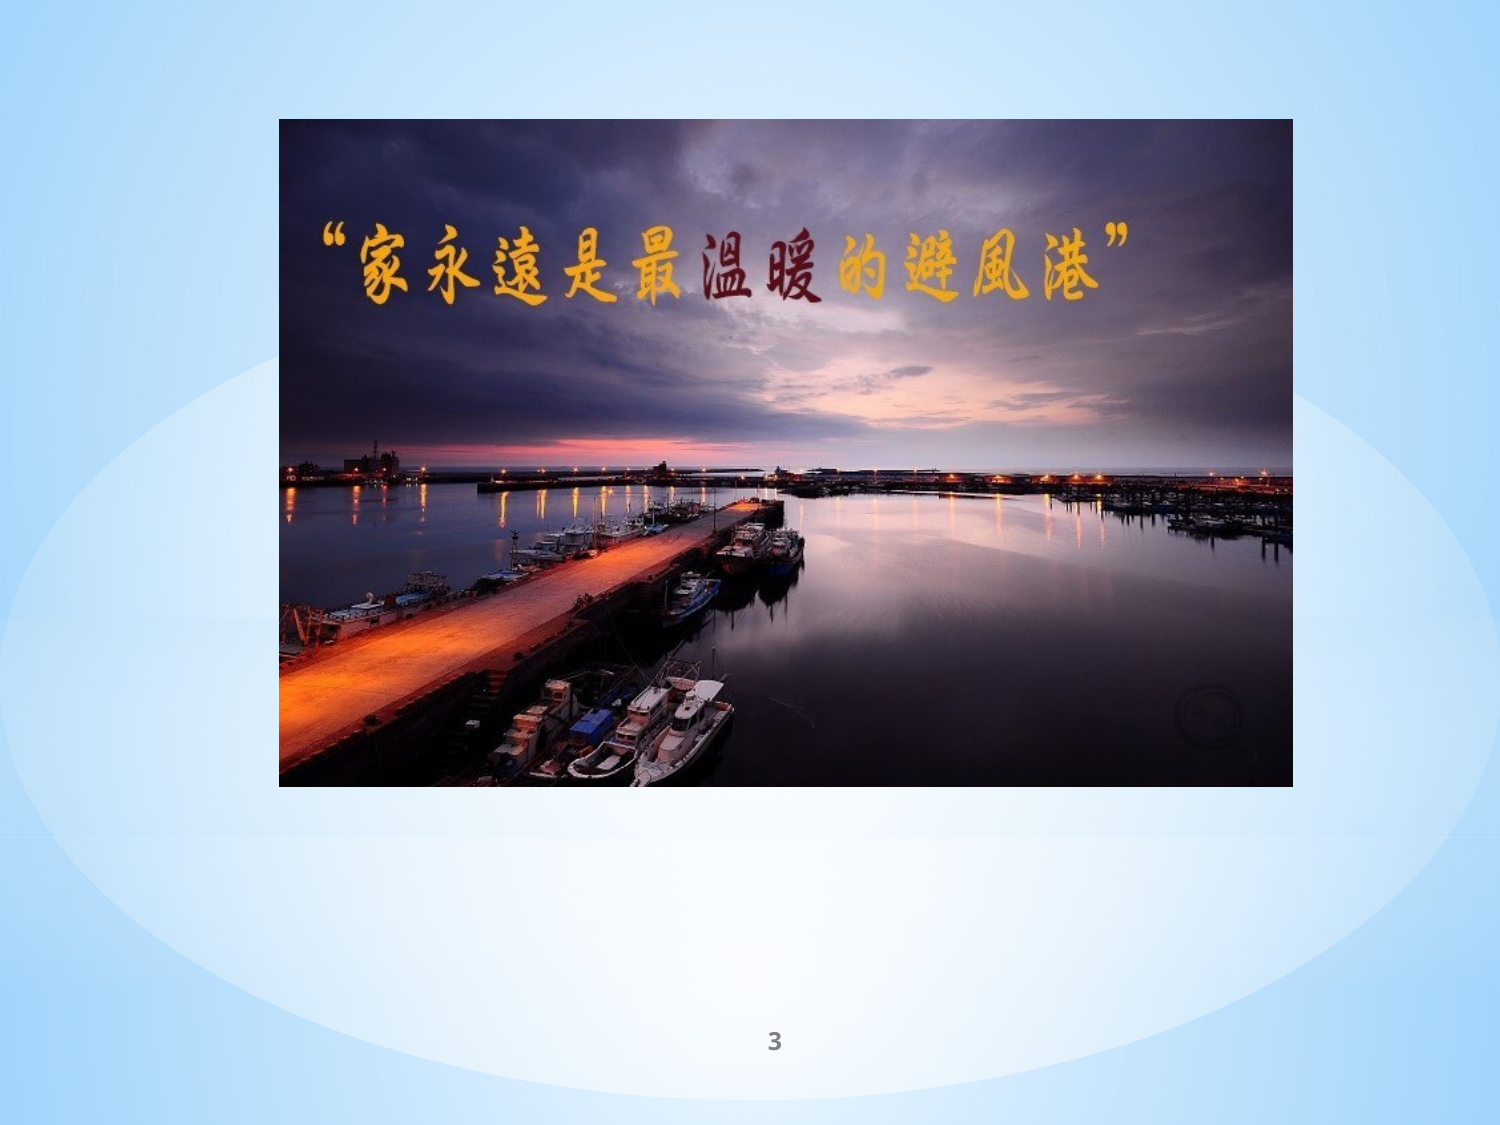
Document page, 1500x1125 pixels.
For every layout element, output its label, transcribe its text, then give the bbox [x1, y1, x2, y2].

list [279, 119, 1293, 788]
slide_number 3 [624, 1012, 925, 1073]
